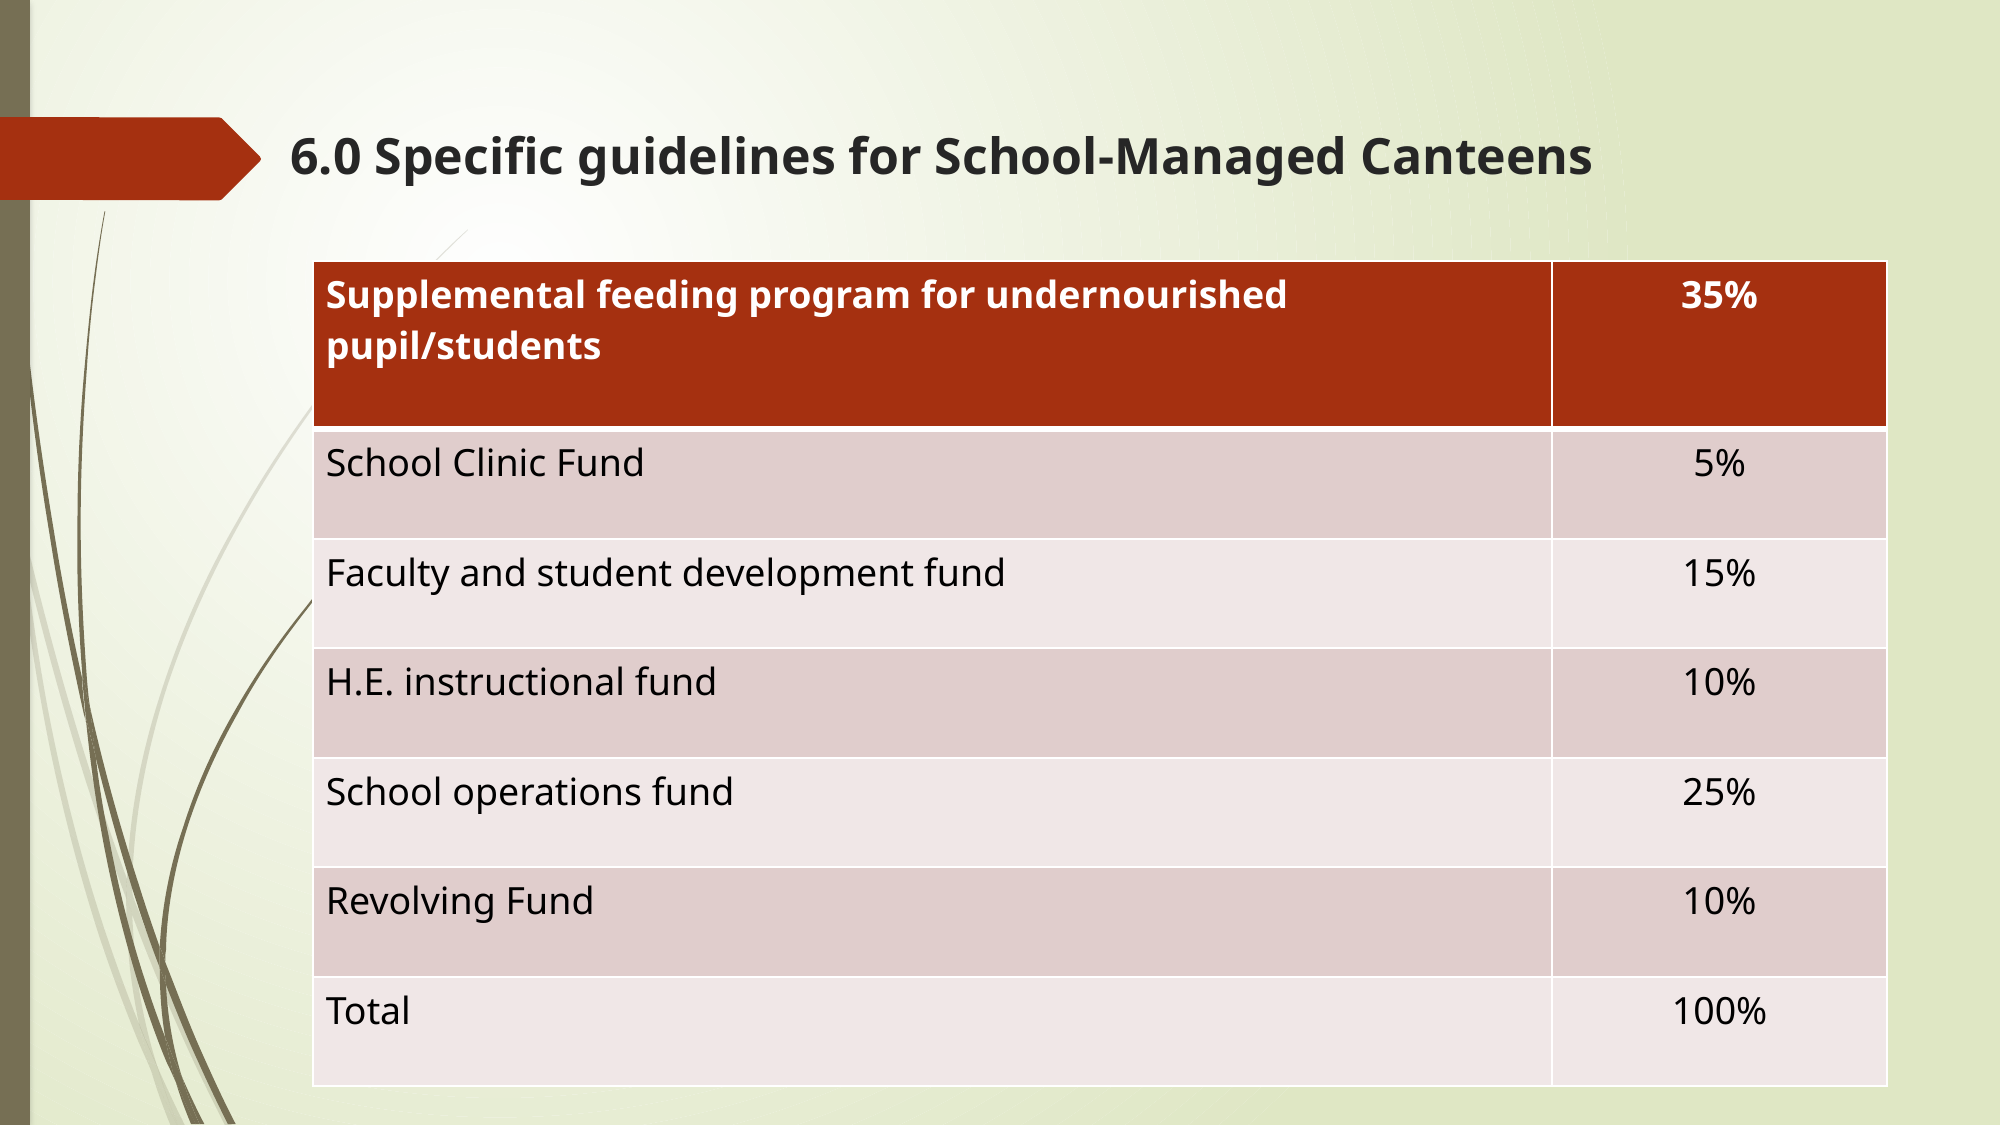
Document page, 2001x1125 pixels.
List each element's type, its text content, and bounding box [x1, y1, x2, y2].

table_header 35% [1553, 262, 1886, 426]
table_cell Faculty and student development fund [314, 540, 1551, 647]
table_cell 10% [1553, 649, 1886, 757]
title 6.0 Specific guidelines for School-Managed Canteens [275, 117, 1738, 328]
table_cell School operations fund [314, 759, 1551, 866]
table_cell School Clinic Fund [314, 432, 1551, 538]
table_cell H.E. instructional fund [314, 649, 1551, 757]
table_header Supplemental feeding program for undernourished pupil/students [314, 262, 1551, 426]
table_cell Revolving Fund [314, 868, 1551, 976]
table_cell 25% [1553, 759, 1886, 866]
table_cell 10% [1553, 868, 1886, 976]
table_cell 5% [1553, 432, 1886, 538]
table_cell 100% [1553, 978, 1886, 1085]
table_cell Total [314, 978, 1551, 1085]
table_cell 15% [1553, 540, 1886, 647]
